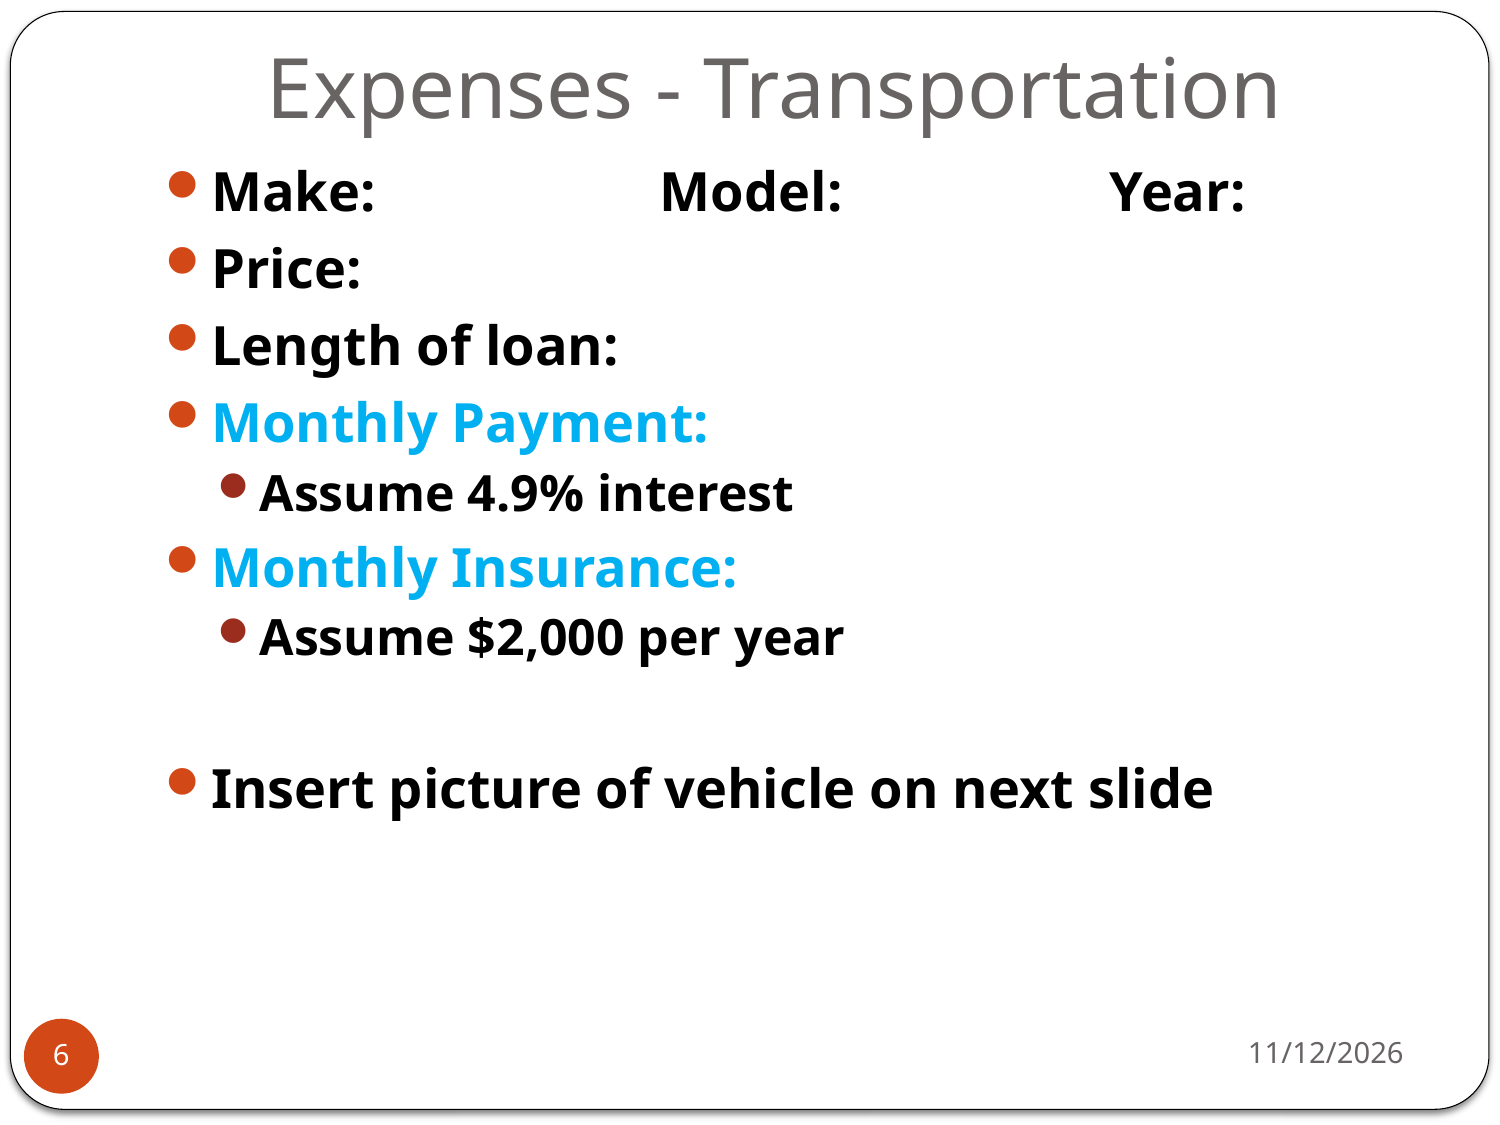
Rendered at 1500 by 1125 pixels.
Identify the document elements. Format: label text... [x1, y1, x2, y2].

slide_number 6 [23, 1018, 99, 1094]
list Make: Model: Year: Price: Length of loan: Monthly Payment: Assume 4.9% interest Monthly Insurance: Assume $2,000 per year Insert picture of vehicle on next slide [150, 149, 1425, 900]
title Expenses - Transportation [137, 37, 1413, 150]
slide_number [1012, 1015, 1419, 1094]
